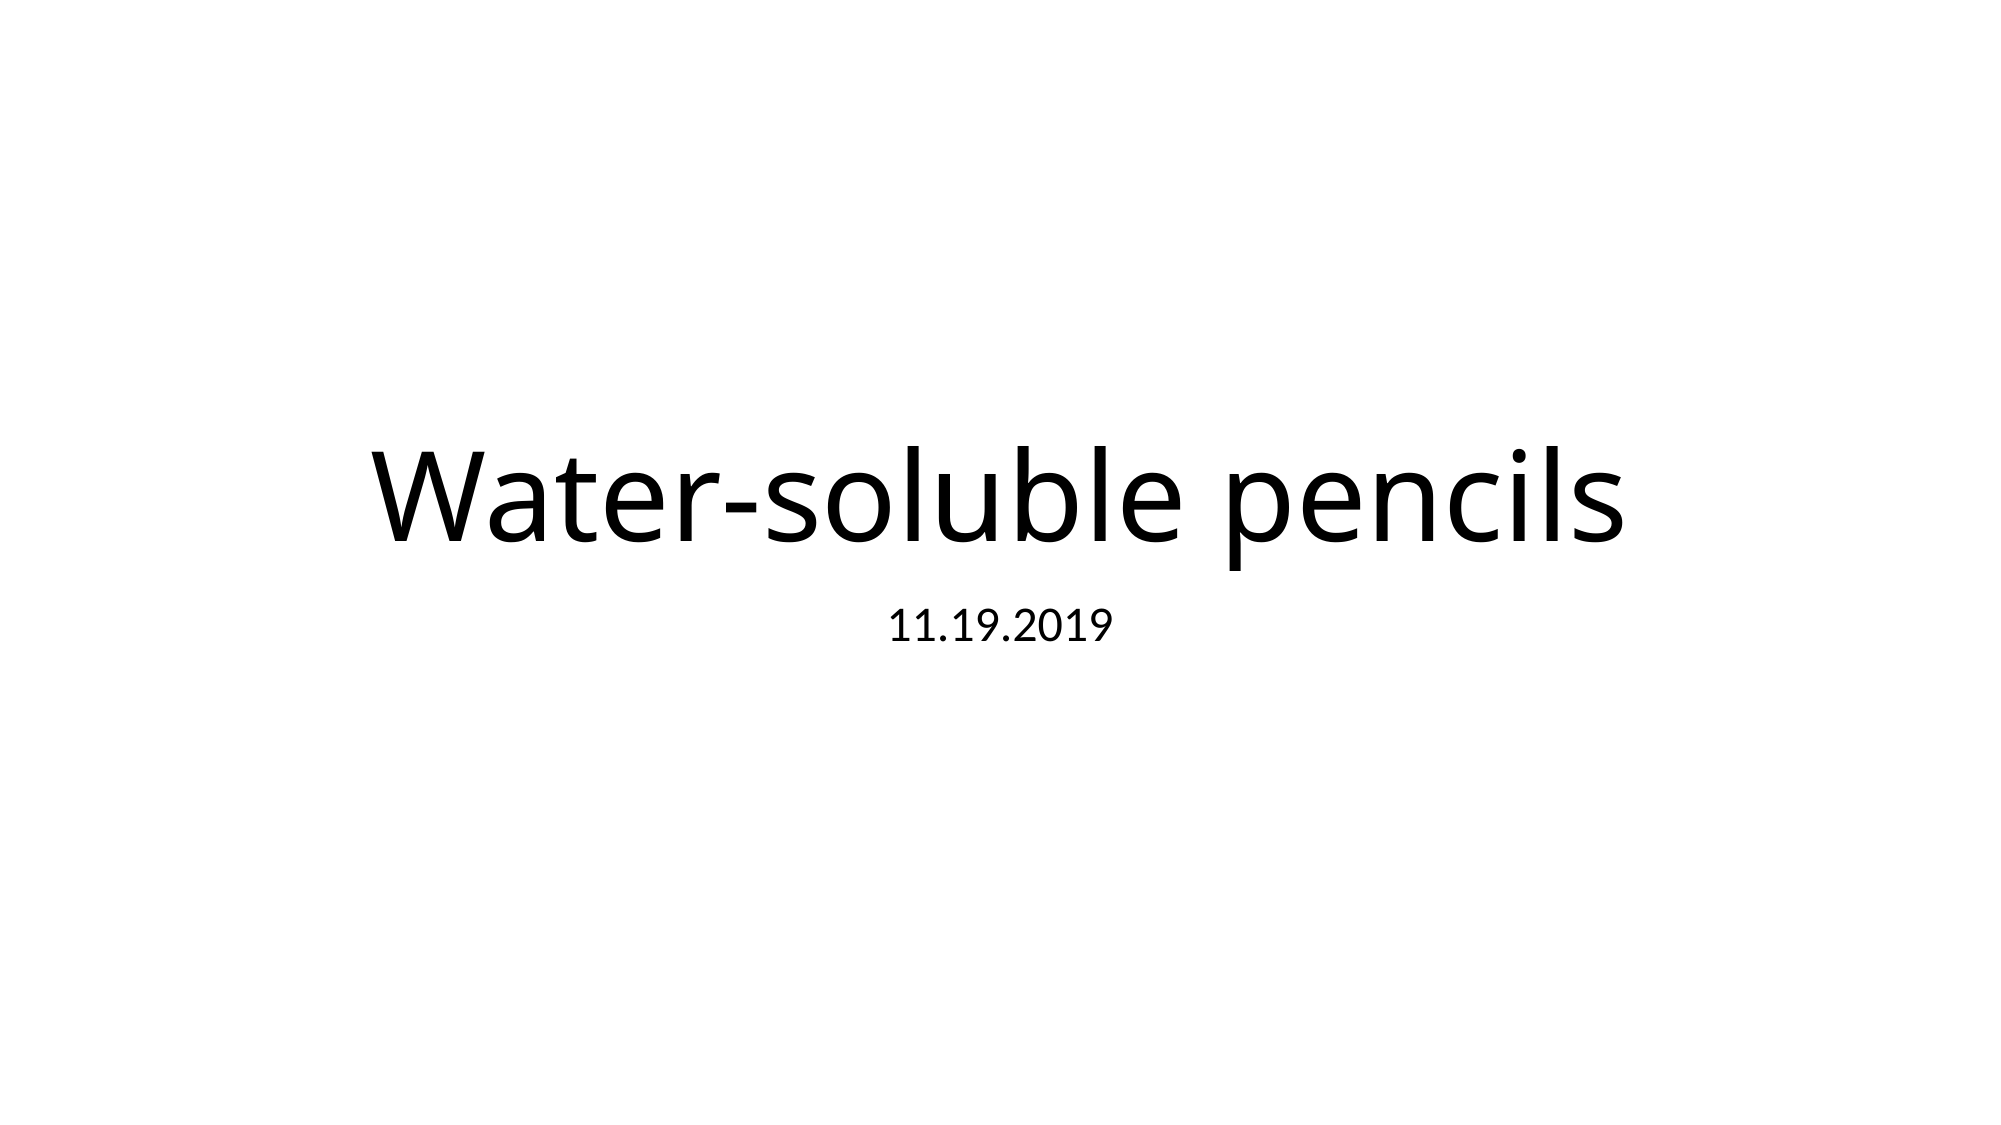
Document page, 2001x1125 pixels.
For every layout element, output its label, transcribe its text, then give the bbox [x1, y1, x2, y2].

title Water-soluble pencils [249, 184, 1750, 576]
subtitle 11.19.2019 [249, 590, 1750, 863]
